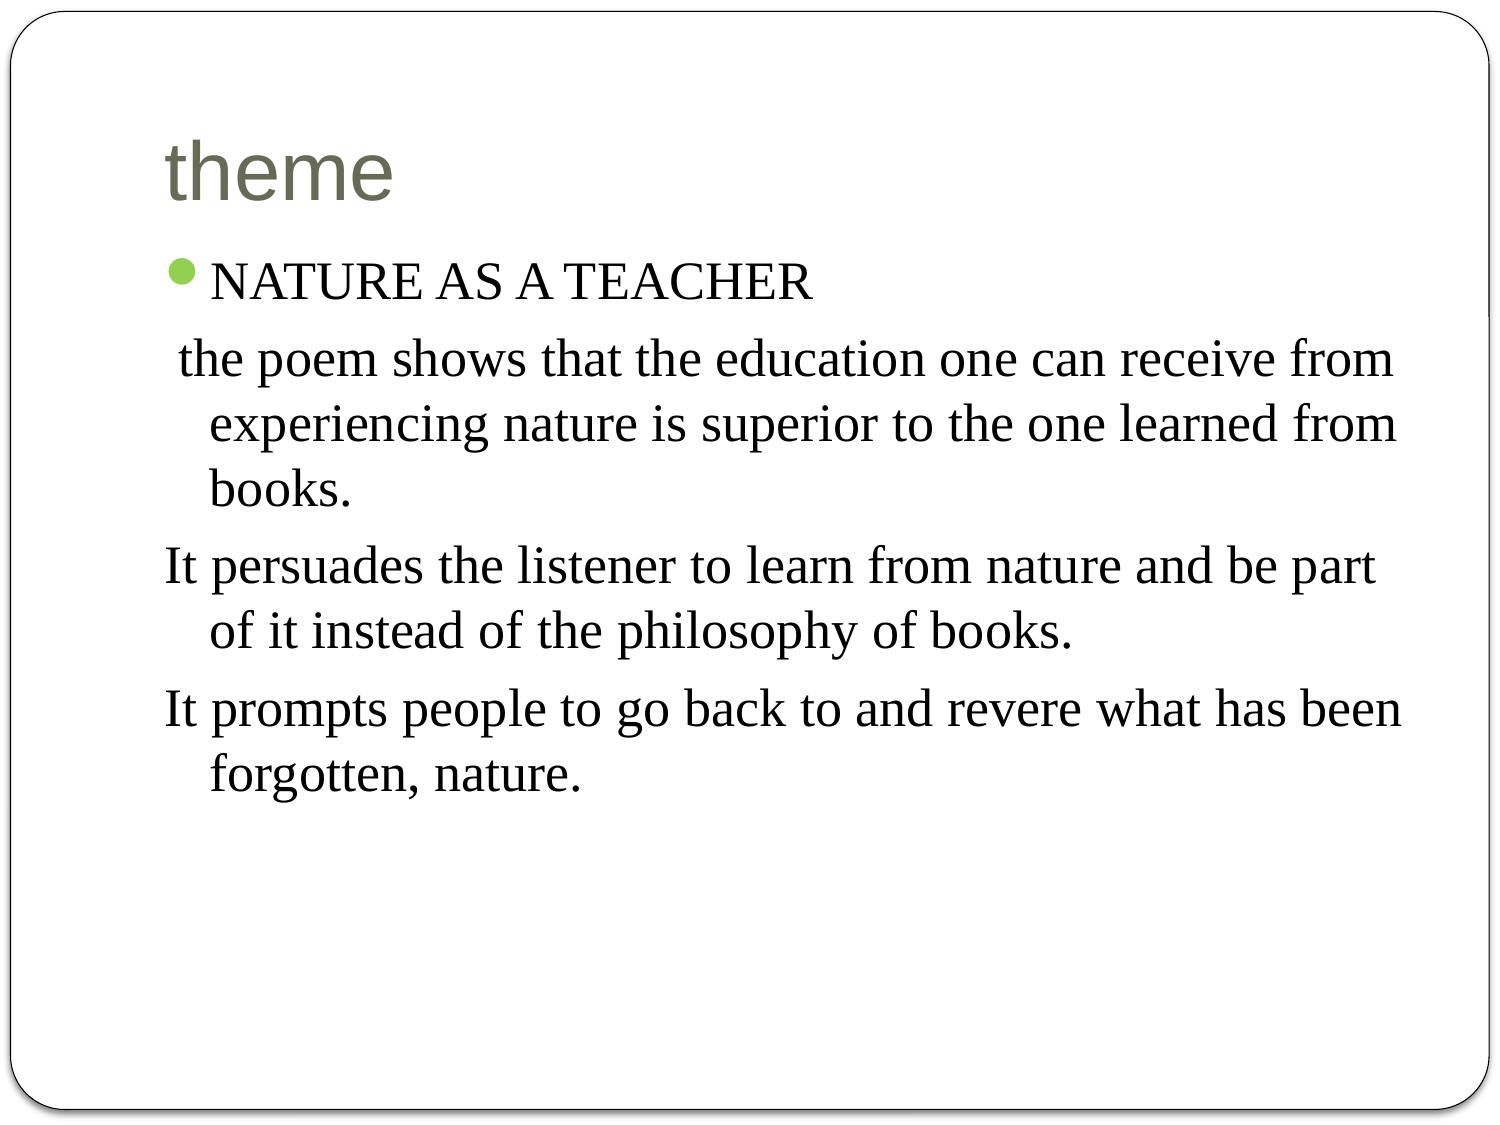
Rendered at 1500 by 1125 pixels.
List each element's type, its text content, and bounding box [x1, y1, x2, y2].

list NATURE AS A TEACHER the poem shows that the education one can receive from experiencing nature is superior to the one learned from books. It persuades the listener to learn from nature and be part of it instead of the philosophy of books. It prompts people to go back to and revere what has been forgotten, nature. [150, 237, 1425, 988]
title theme [150, 45, 1425, 233]
